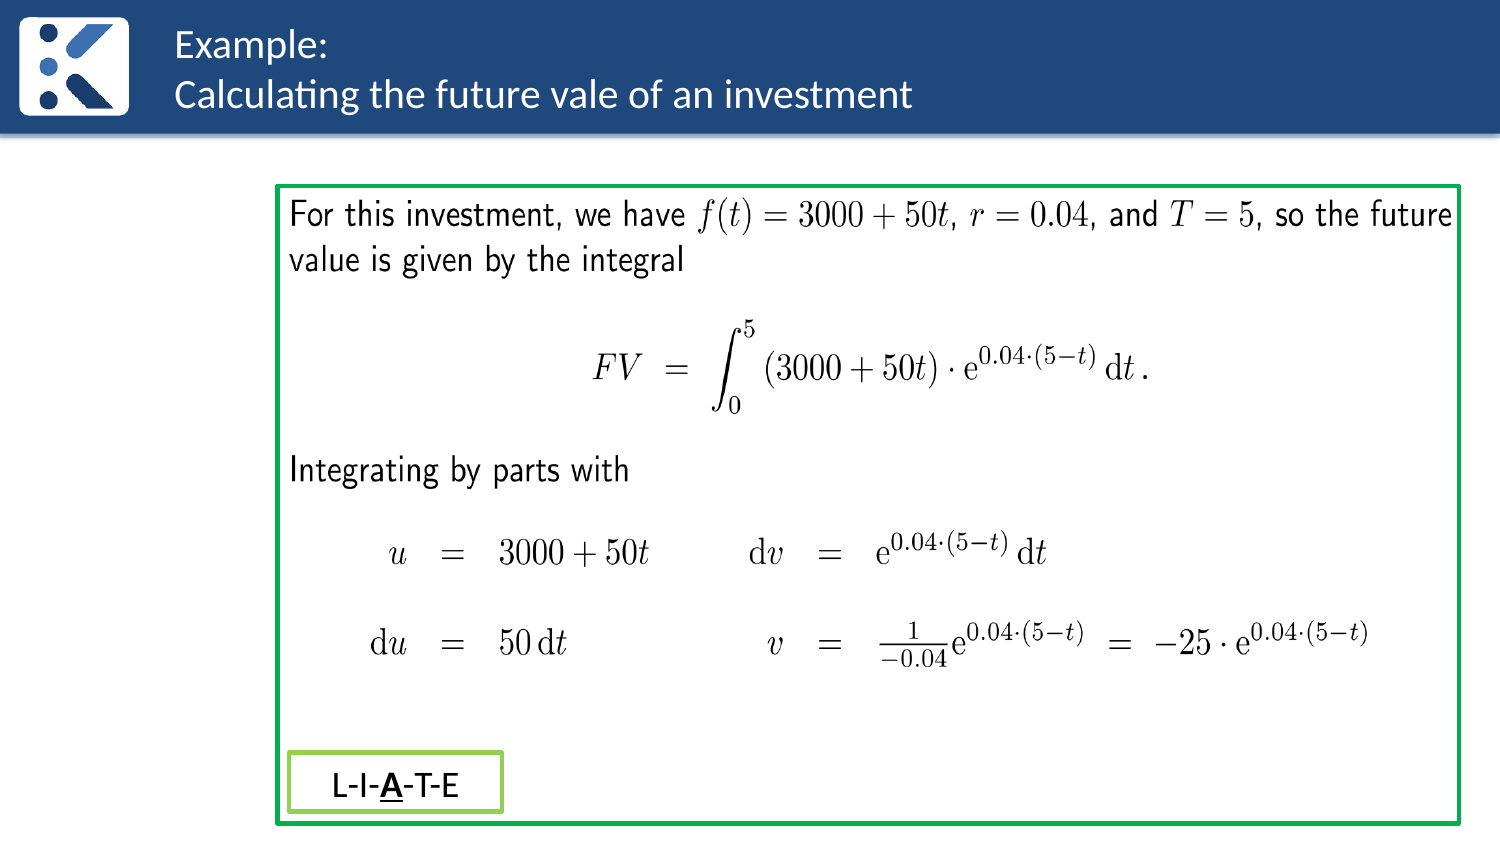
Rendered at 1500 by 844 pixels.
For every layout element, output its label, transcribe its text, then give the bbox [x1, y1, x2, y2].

picture [289, 197, 1451, 667]
text_box [287, 750, 504, 814]
text_box [275, 184, 1461, 826]
picture [27, 18, 122, 115]
title Example: Calculating the future vale of an investment [159, 8, 1483, 126]
